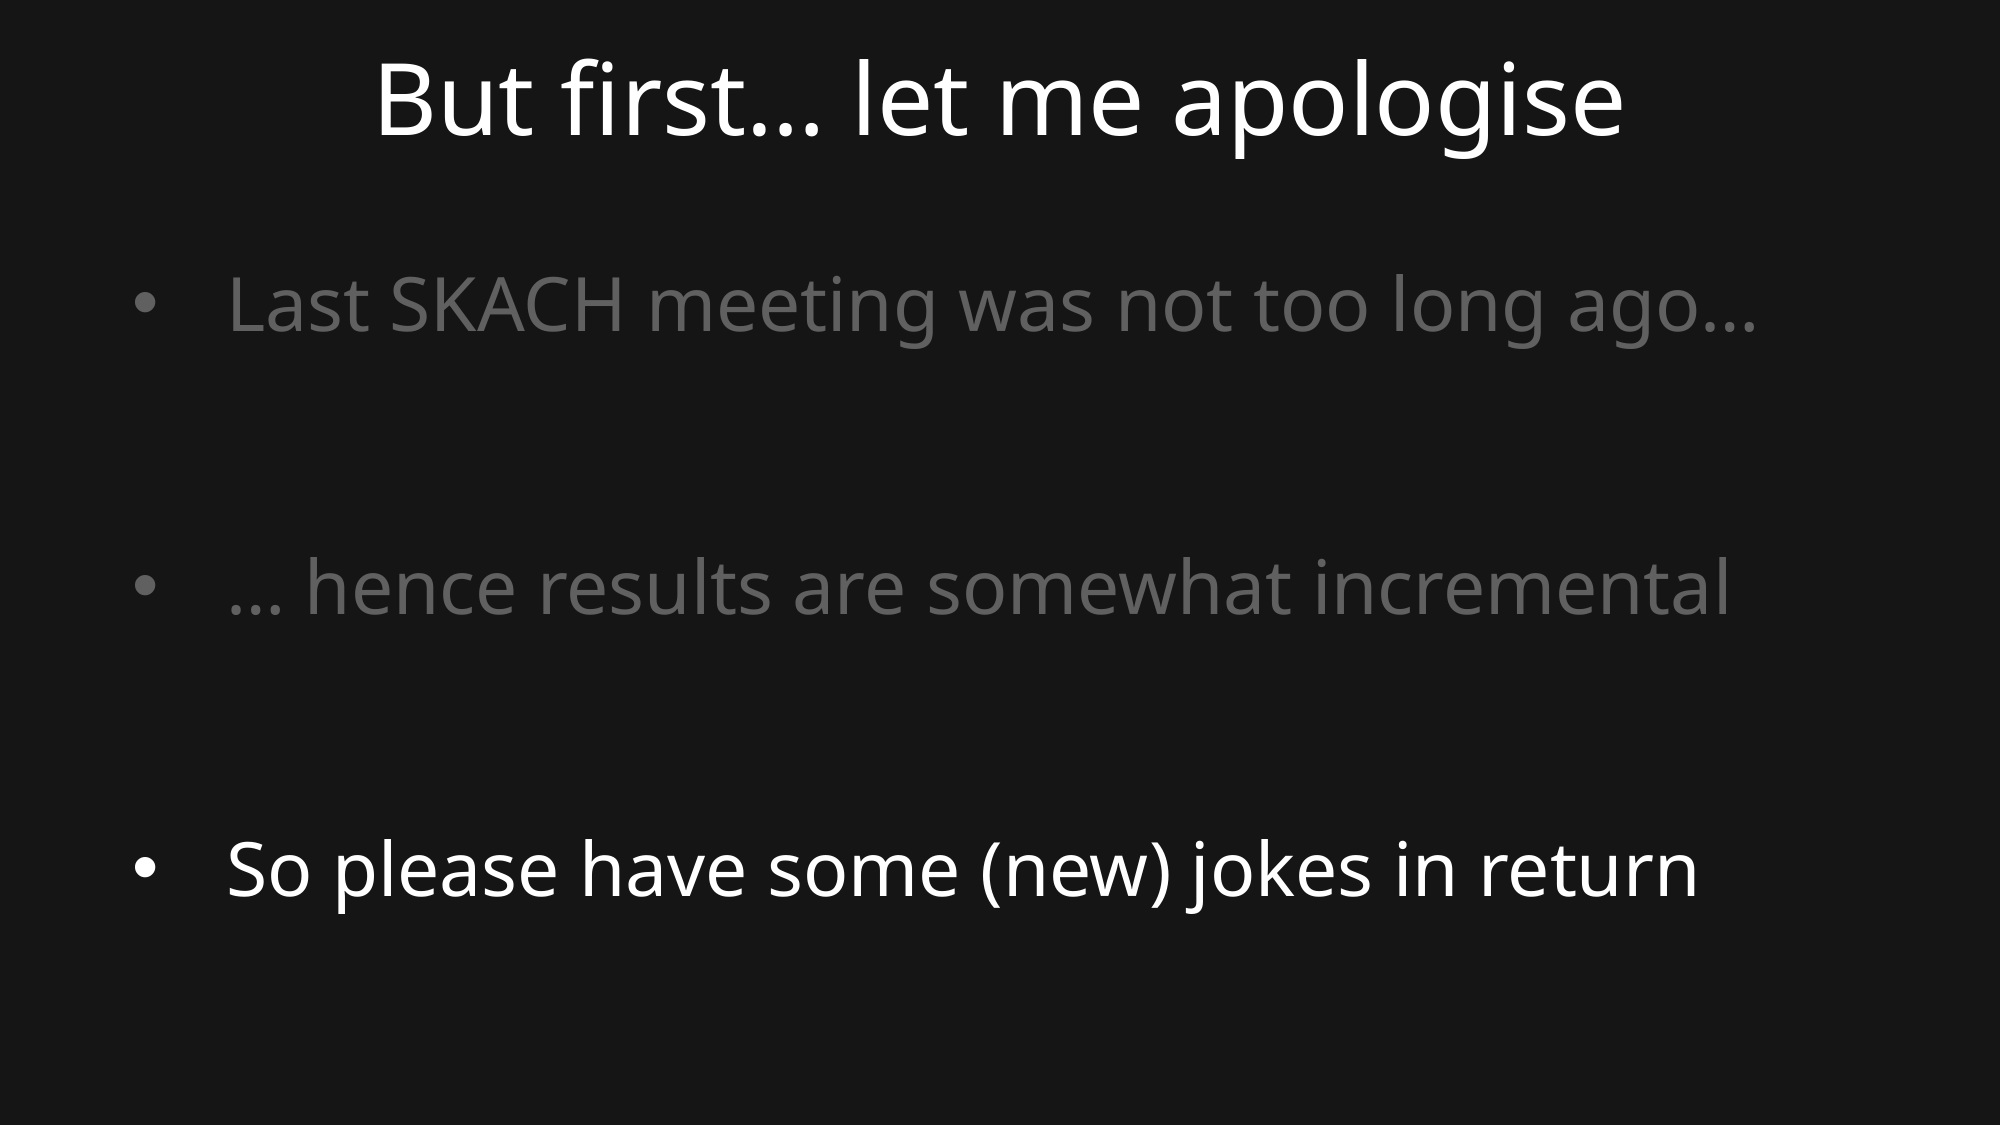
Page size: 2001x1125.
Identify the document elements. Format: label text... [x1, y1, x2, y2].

text_box Last SKACH meeting was not too long ago… … hence results are somewhat incremental So please have some (new) jokes in return [117, 249, 1969, 1108]
text_box But first… let me apologise [0, 27, 2000, 163]
